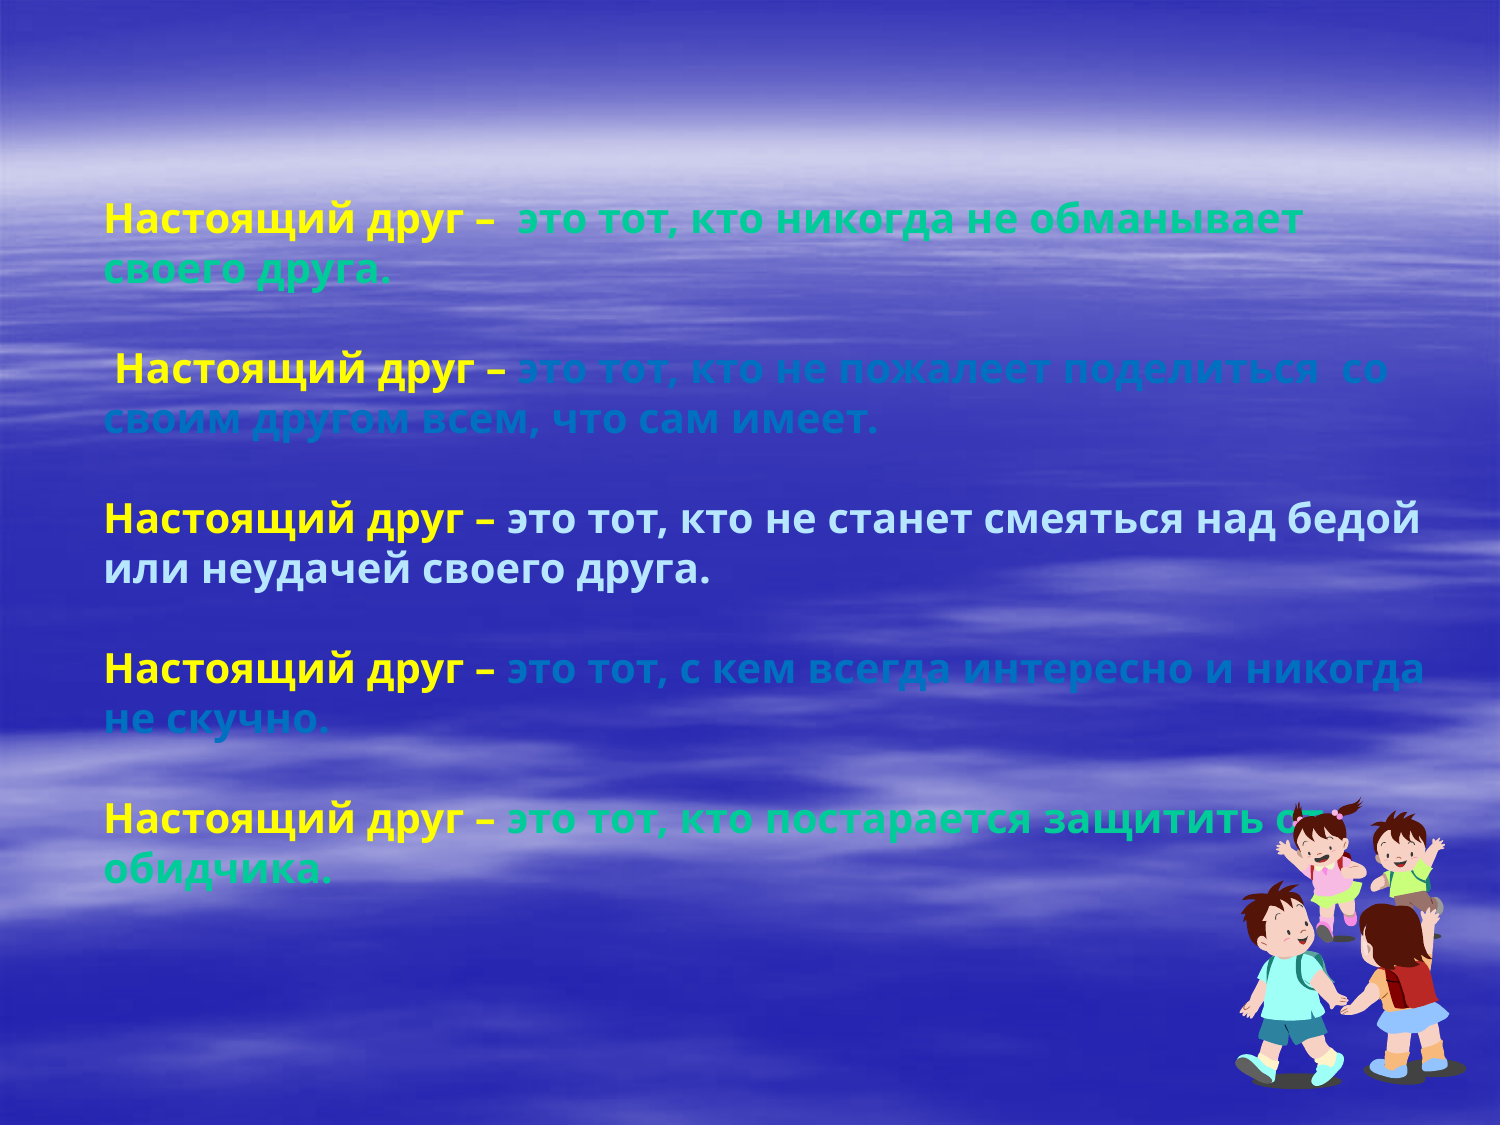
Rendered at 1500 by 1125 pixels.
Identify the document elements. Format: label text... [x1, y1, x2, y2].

text_box Настоящий друг – это тот, кто никогда не обманывает своего друга. Настоящий друг – это тот, кто не пожалеет поделиться со своим другом всем, что сам имеет. Настоящий друг – это тот, кто не станет смеяться над бедой или неудачей своего друга. Настоящий друг – это тот, с кем всегда интересно и никогда не скучно. Настоящий друг – это тот, кто постарается защитить от обидчика. [88, 184, 1459, 970]
picture [1230, 796, 1467, 1090]
